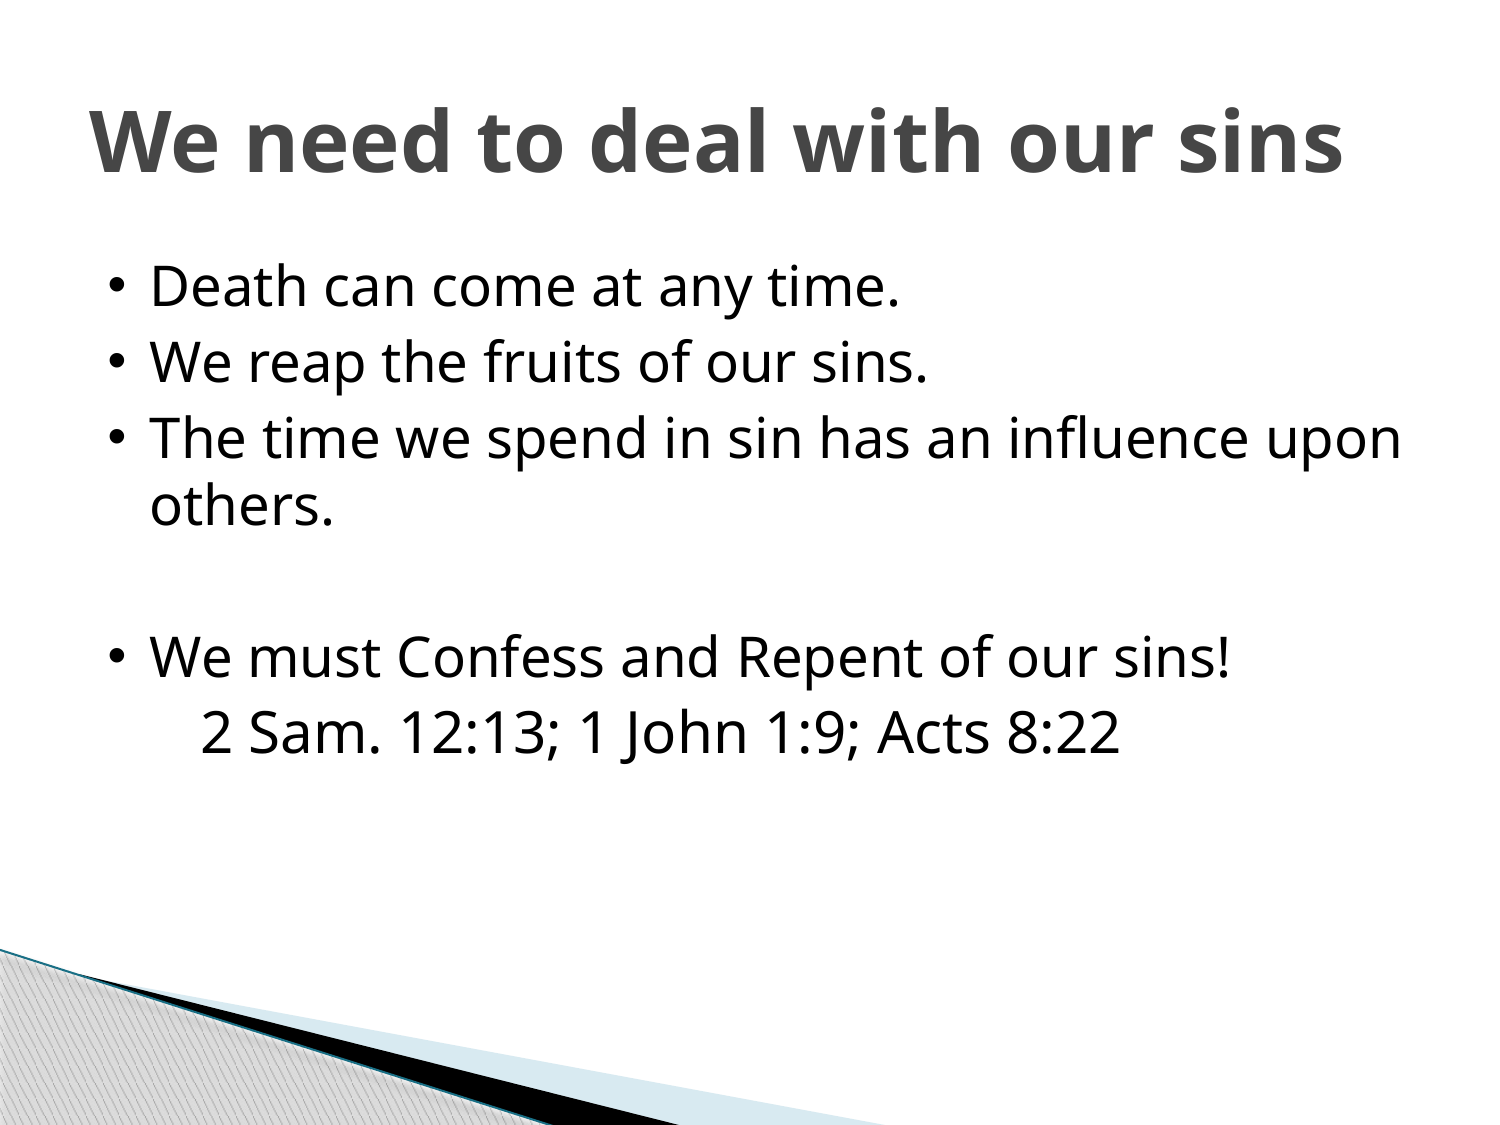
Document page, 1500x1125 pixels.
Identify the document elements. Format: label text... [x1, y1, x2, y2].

list Death can come at any time. We reap the fruits of our sins. The time we spend in sin has an influence upon others. We must Confess and Repent of our sins! 2 Sam. 12:13; 1 John 1:9; Acts 8:22 [75, 243, 1425, 986]
title We need to deal with our sins [75, 45, 1425, 233]
